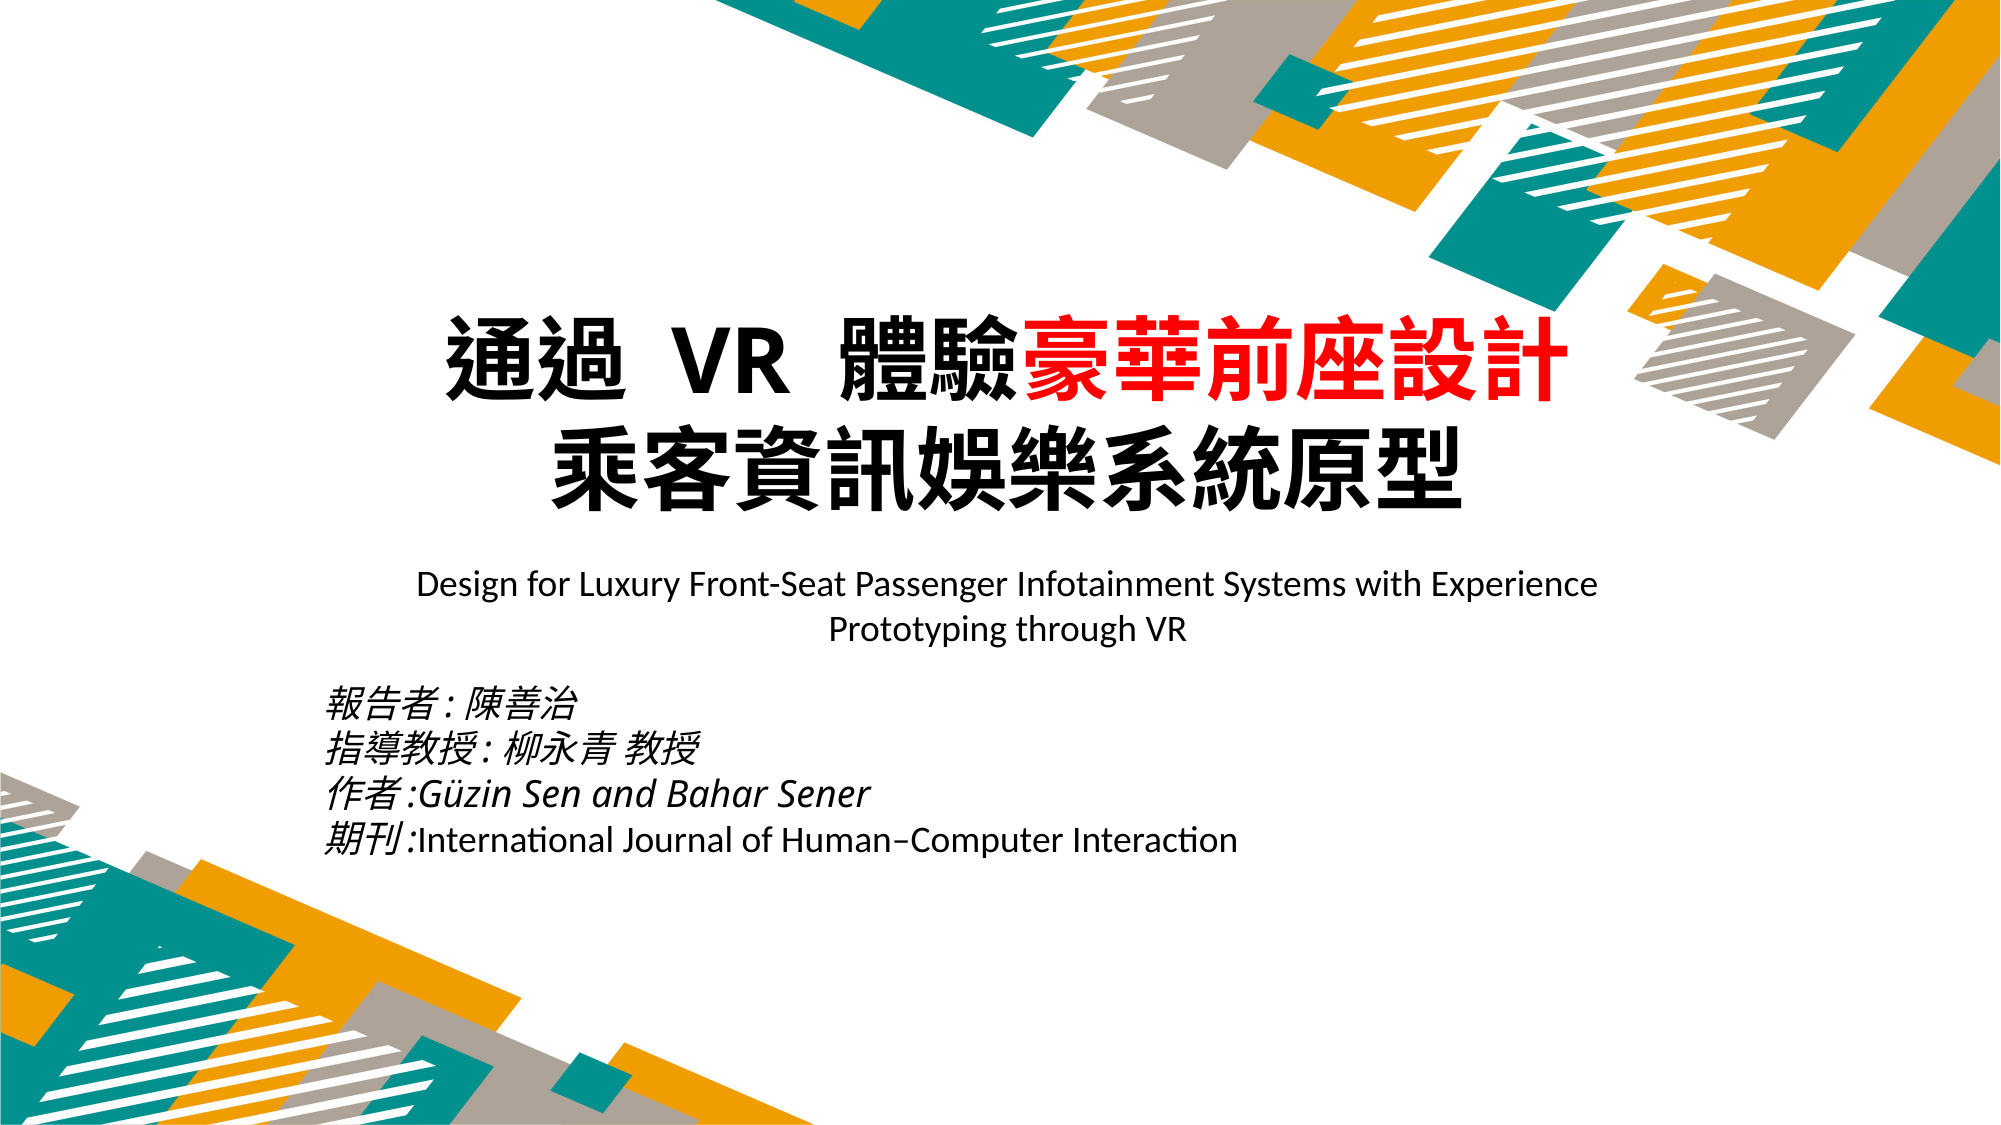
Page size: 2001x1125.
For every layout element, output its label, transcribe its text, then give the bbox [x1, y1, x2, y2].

picture [0, 0, 2001, 1125]
text_box 通過 VR 體驗豪華前座設計乘客資訊娛樂系統原型 [423, 294, 1593, 530]
text_box 報告者:陳善治 指導教授:柳永青 教授 作者:Güzin Sen and Bahar Sener 期刊:International Journal of Human–Computer Interaction [309, 672, 1427, 867]
text_box Design for Luxury Front-Seat Passenger Infotainment Systems with Experience Prototyping through VR [334, 551, 1682, 657]
